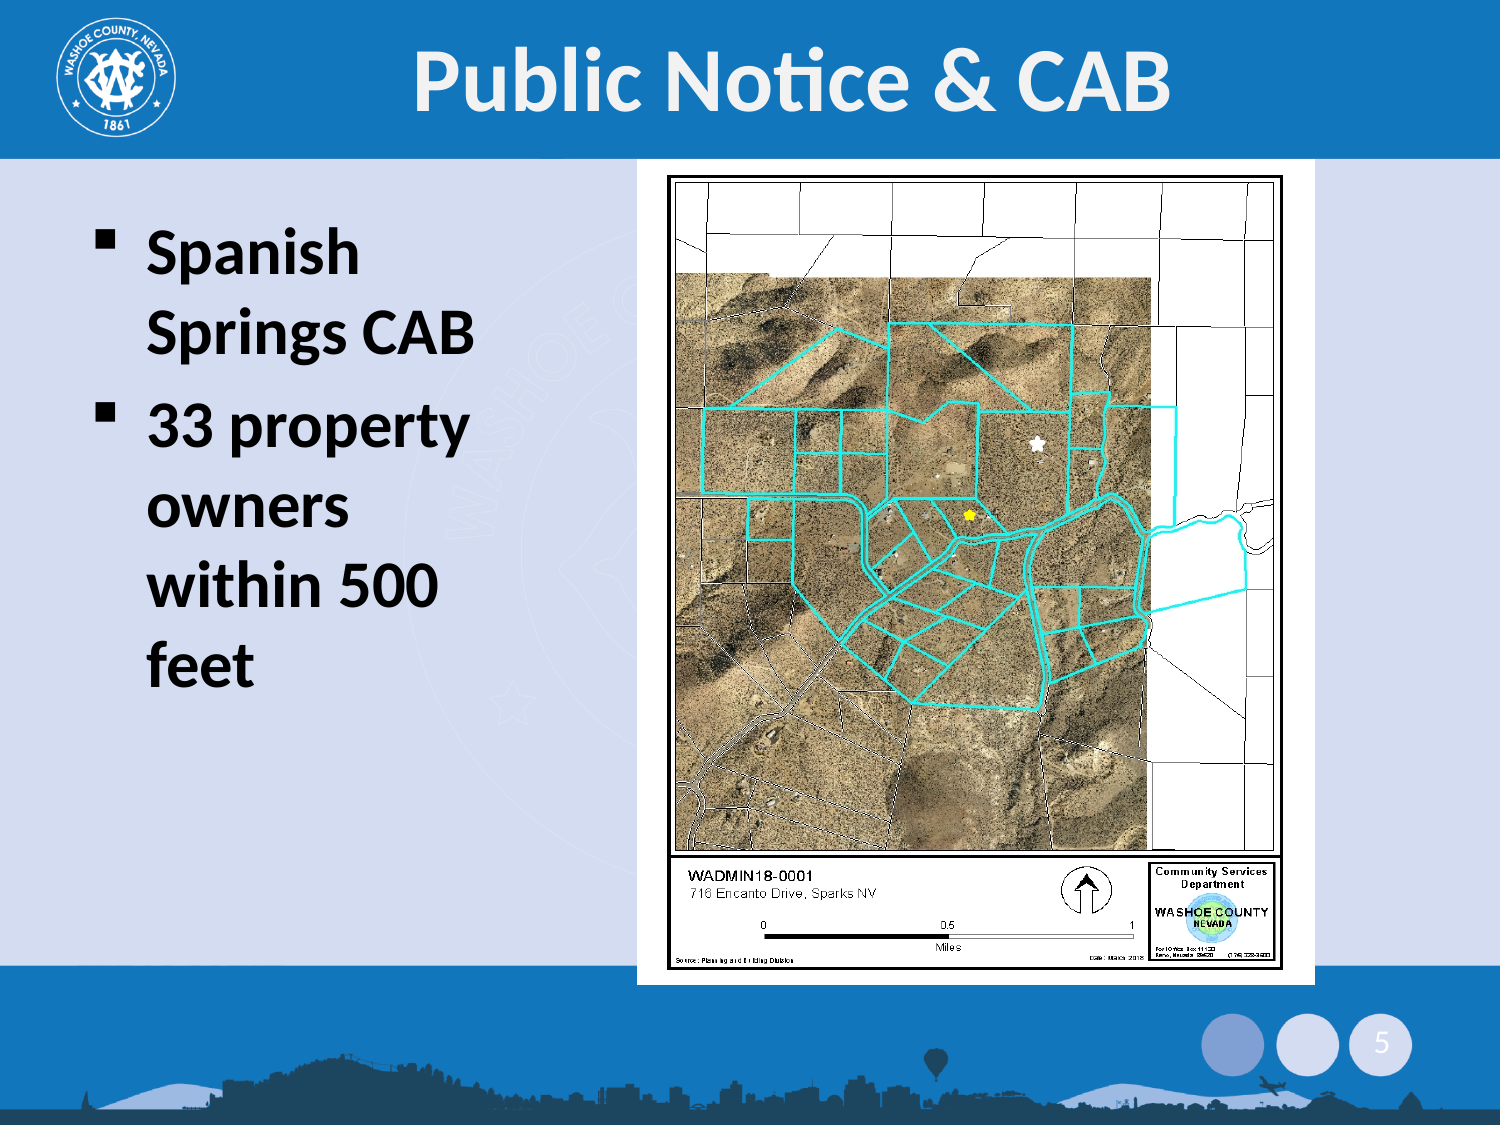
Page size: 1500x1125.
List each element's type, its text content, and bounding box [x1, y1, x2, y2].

list Spanish Springs CAB 33 property owners within 500 feet [75, 200, 538, 925]
title Public Notice & CAB [200, 12, 1388, 150]
picture [0, 0, 1500, 1125]
